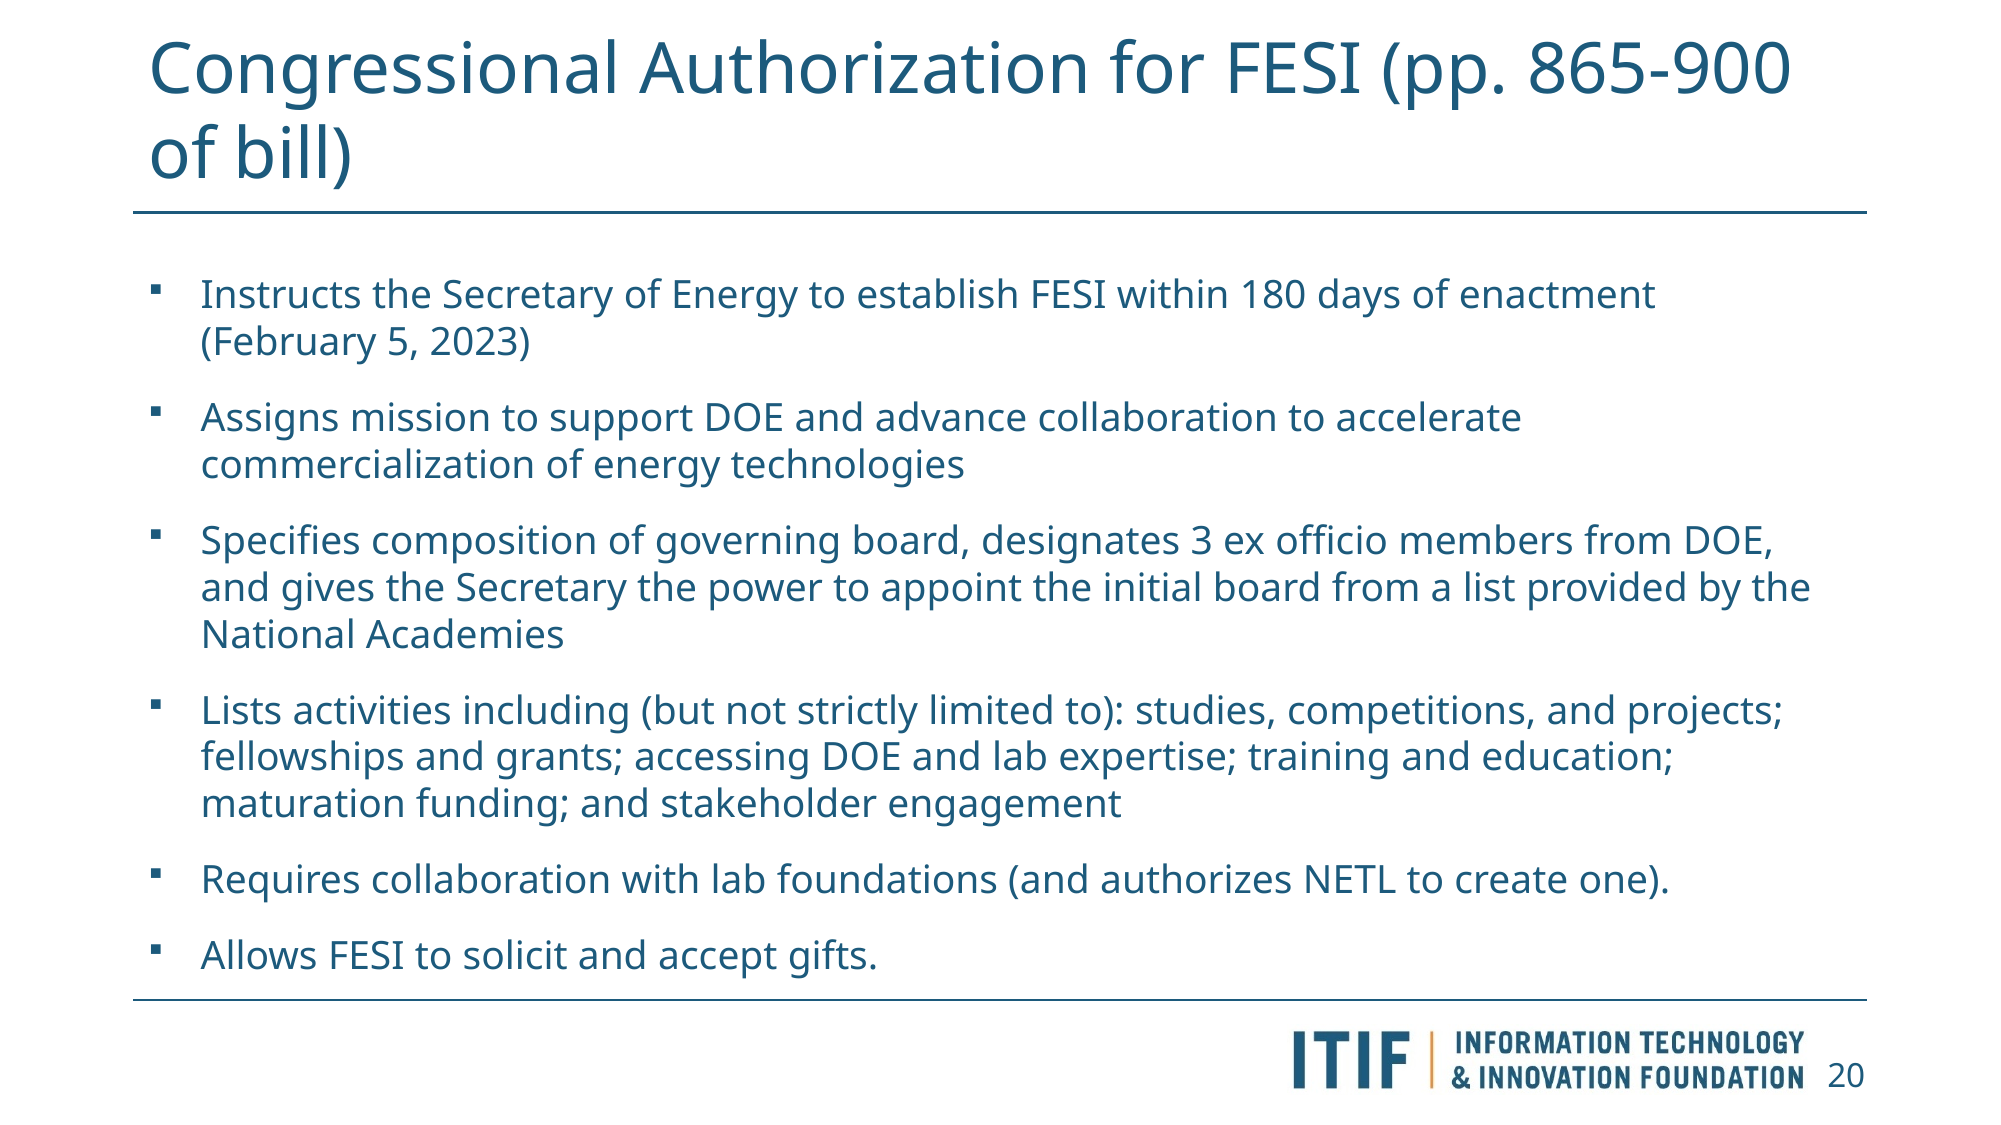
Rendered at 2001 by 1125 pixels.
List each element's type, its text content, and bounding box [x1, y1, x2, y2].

picture [1287, 1024, 1808, 1095]
slide_number 20 [1812, 1046, 1888, 1094]
list Instructs the Secretary of Energy to establish FESI within 180 days of enactment (February 5, 2023) Assigns mission to support DOE and advance collaboration to accelerate commercialization of energy technologies Specifies composition of governing board, designates 3 ex officio members from DOE, and gives the Secretary the power to appoint the initial board from a list provided by the National Academies Lists activities including (but not strictly limited to): studies, competitions, and projects; fellowships and grants; accessing DOE and lab expertise; training and education; maturation funding; and stakeholder engagement Requires collaboration with lab foundations (and authorizes NETL to create one). Allows FESI to solicit and accept gifts. [133, 262, 1850, 988]
title Congressional Authorization for FESI (pp. 865-900 of bill) [133, 50, 1867, 200]
